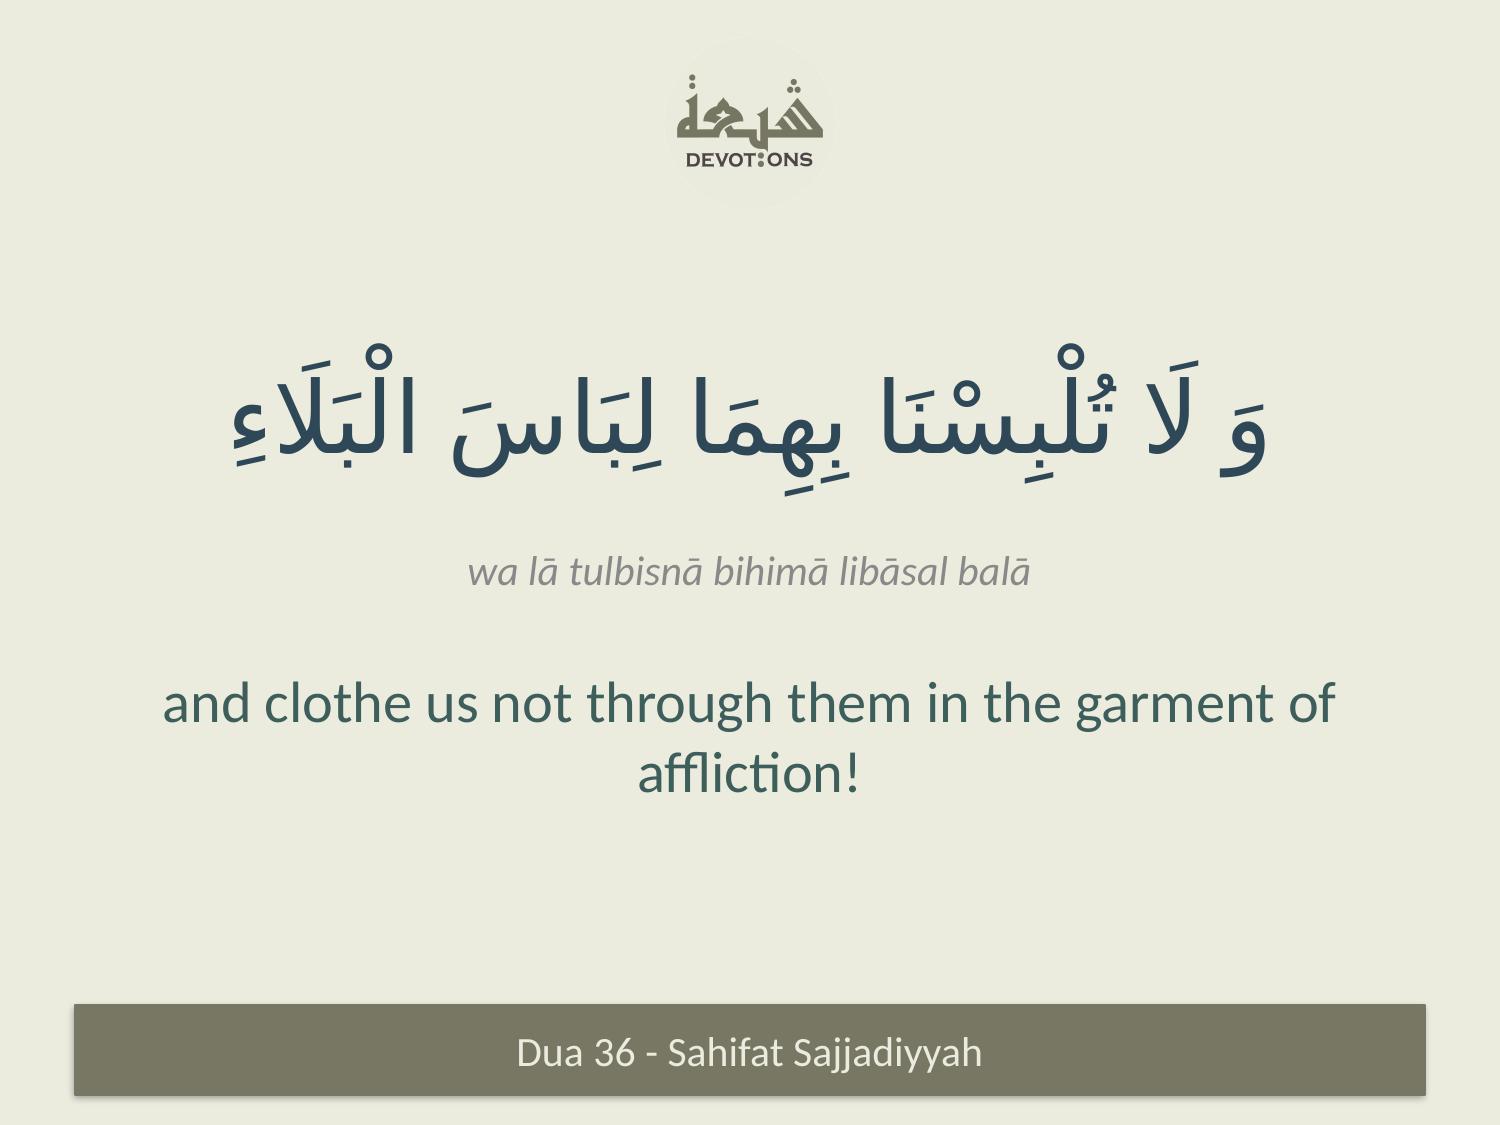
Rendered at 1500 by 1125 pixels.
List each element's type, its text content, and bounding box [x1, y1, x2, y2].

text_box Dua 36 - Sahifat Sajjadiyyah [501, 1017, 999, 1083]
text_box [74, 1004, 1426, 1096]
text_box وَ لَا تُلْبِسْنَا بِهِمَا لِبَاسَ الْبَلَاءِ wa lā tulbisnā bihimā libāsal balā and clothe us not through them in the garment of affliction! [74, 346, 1425, 811]
picture [656, 29, 844, 218]
